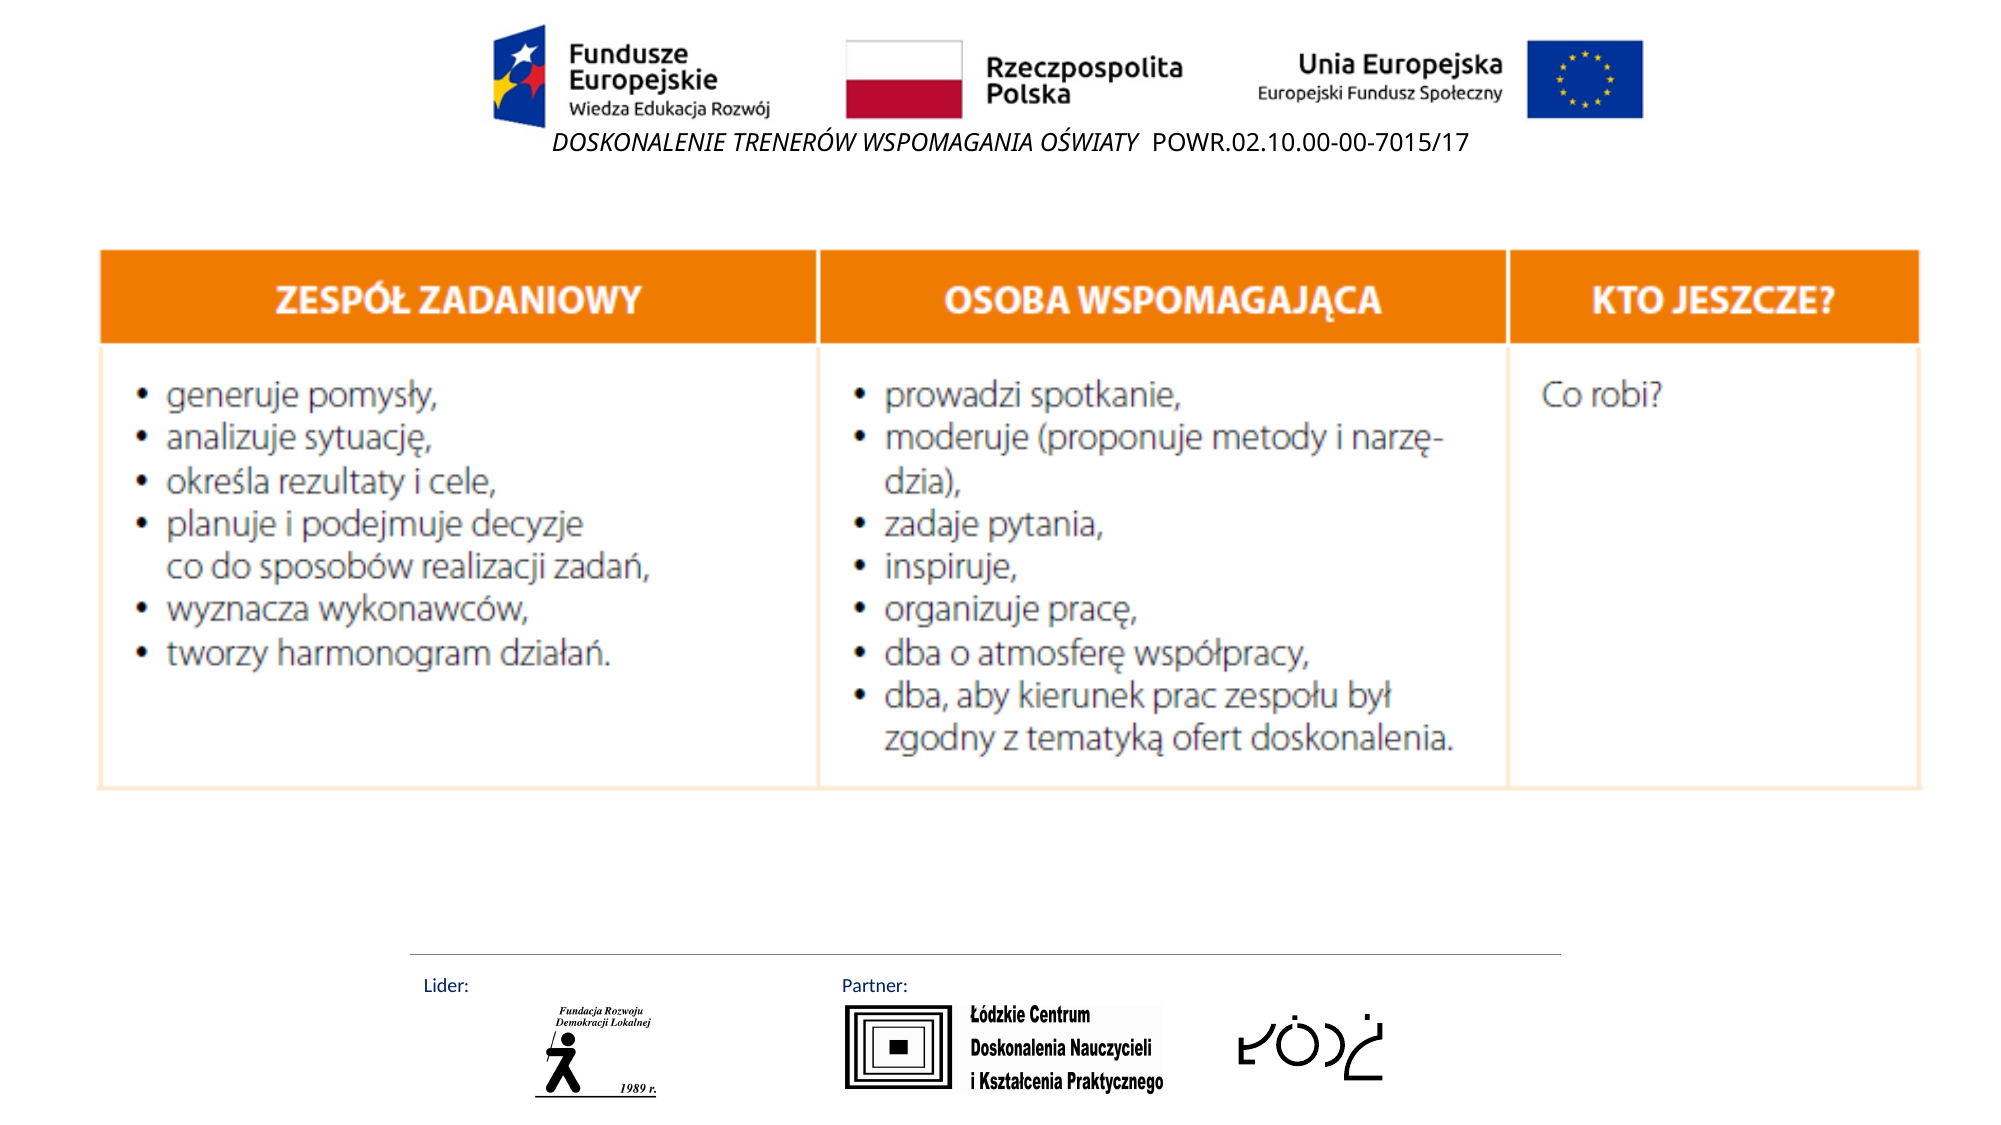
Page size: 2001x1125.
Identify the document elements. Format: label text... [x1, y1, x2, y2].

picture [468, 0, 1669, 154]
title DOSKONALENIE TRENERÓW WSPOMAGANIA OŚWIATY POWR.02.10.00-00-7015/17 [151, 0, 1871, 169]
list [93, 240, 1933, 793]
picture [384, 953, 1587, 1125]
